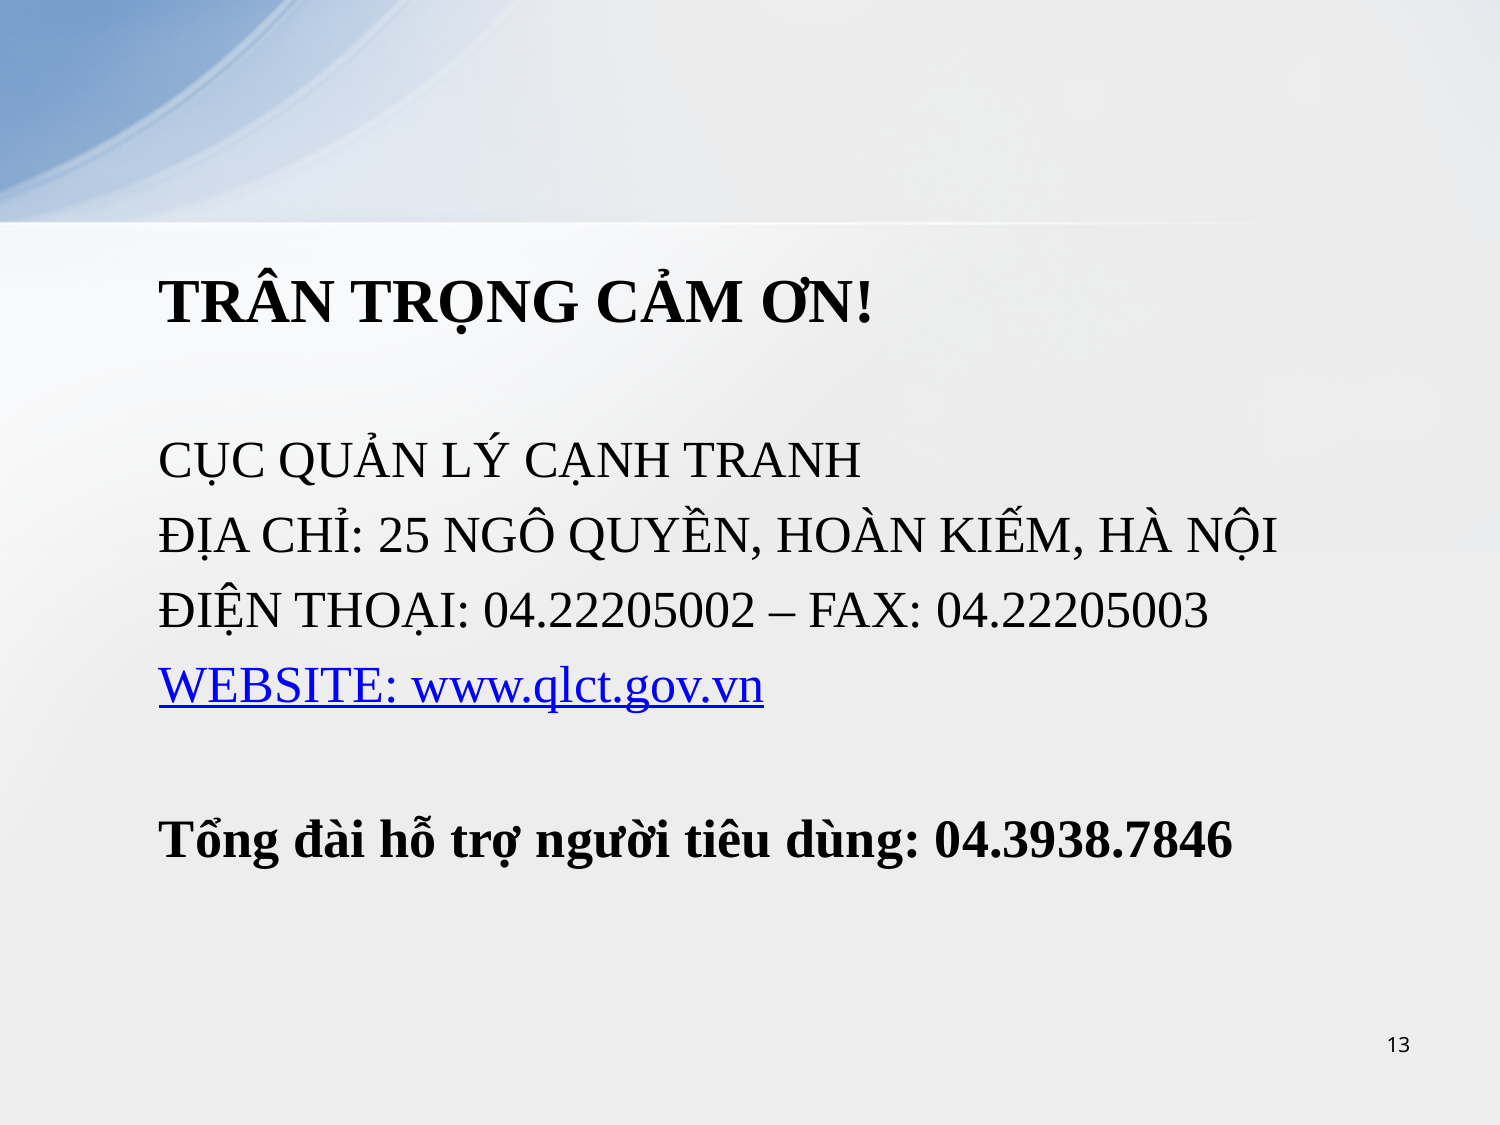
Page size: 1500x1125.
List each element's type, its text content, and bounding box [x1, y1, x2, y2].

list TRÂN TRỌNG CẢM ƠN! CỤC QUẢN LÝ CẠNH TRANH ĐỊA CHỈ: 25 NGÔ QUYỀN, HOÀN KIẾM, HÀ NỘI ĐIỆN THOẠI: 04.22205002 – FAX: 04.22205003 WEBSITE: www.qlct.gov.vn Tổng đài hỗ trợ người tiêu dùng: 04.3938.7846 [144, 237, 1495, 1063]
picture [0, 0, 1500, 1125]
slide_number 13 [1074, 1024, 1425, 1103]
